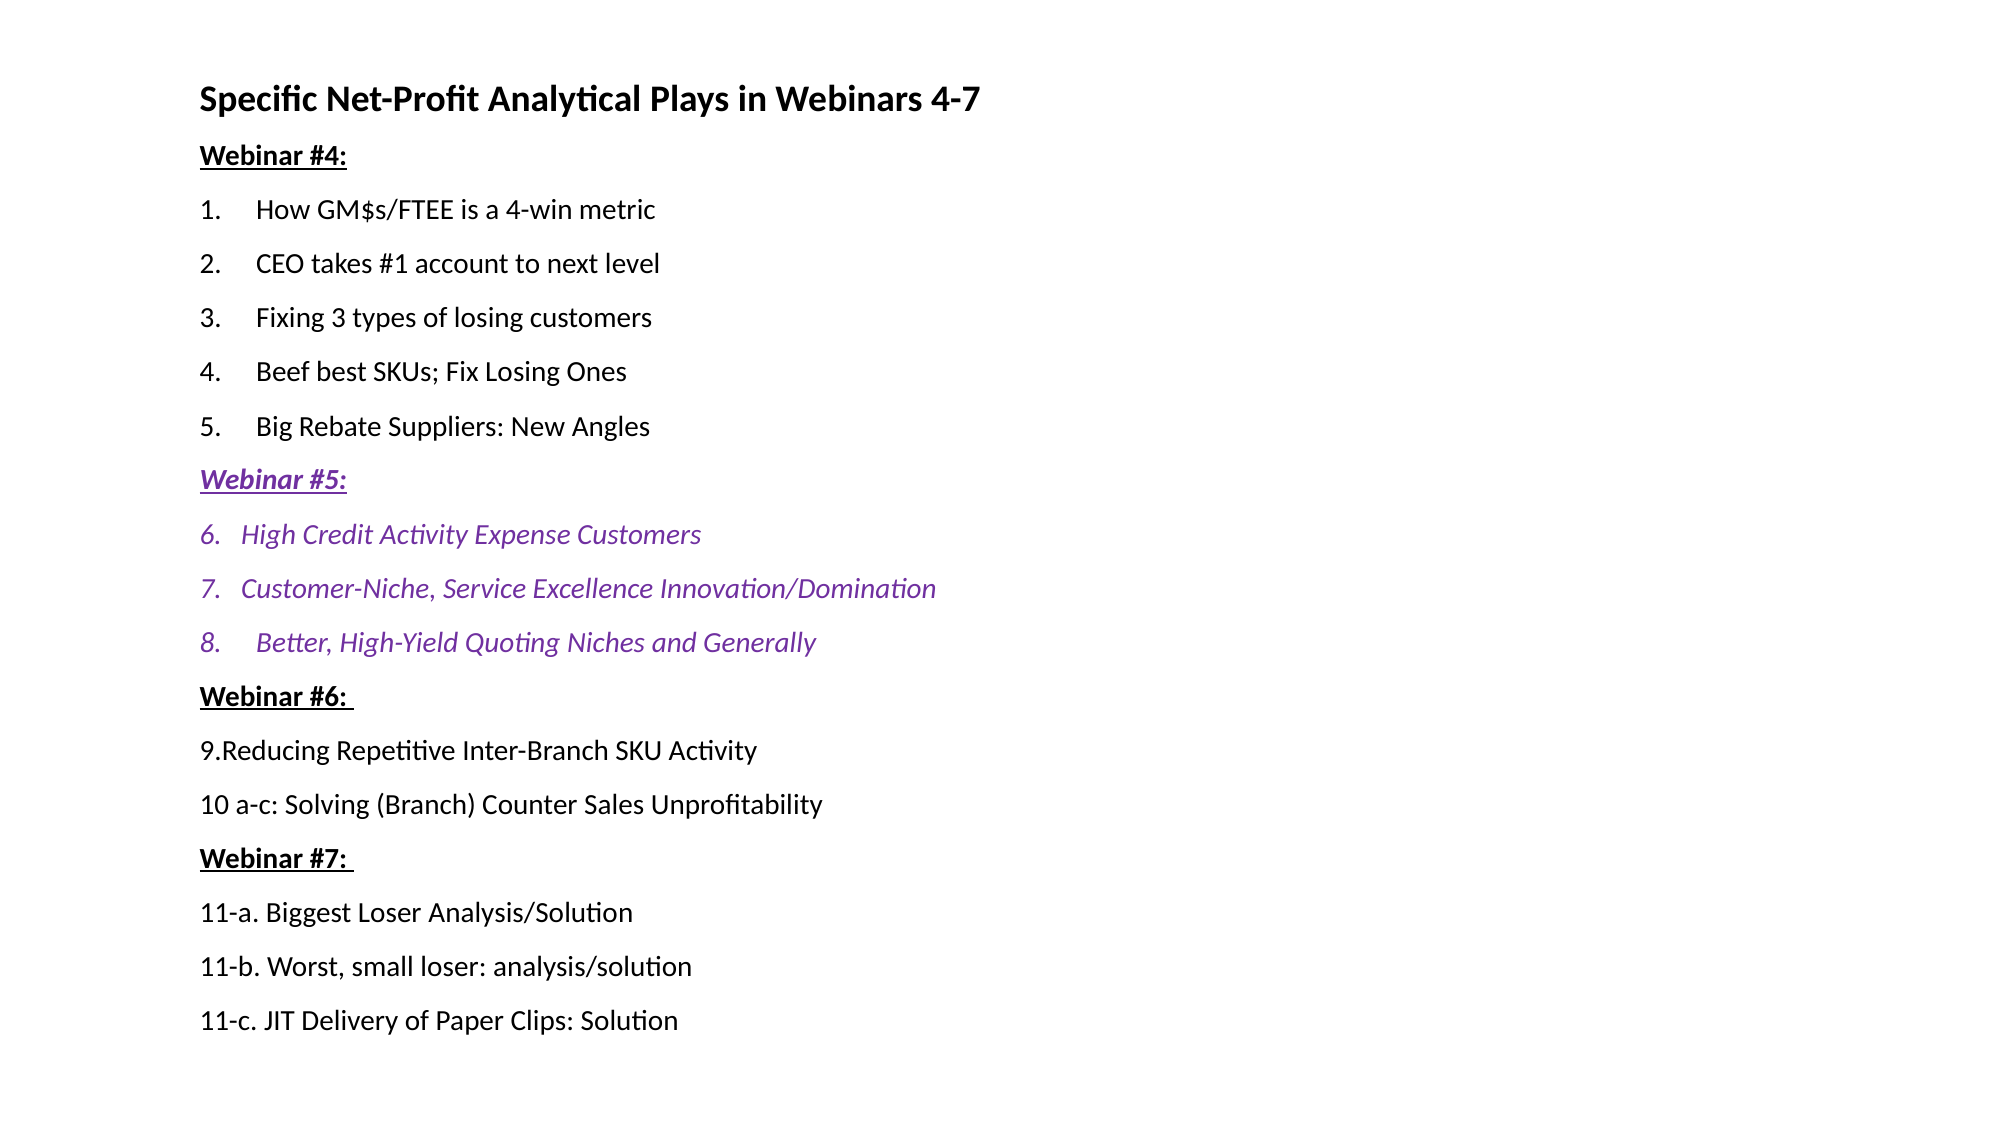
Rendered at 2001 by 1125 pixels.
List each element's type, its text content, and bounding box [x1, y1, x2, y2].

text_box Specific Net-Profit Analytical Plays in Webinars 4-7 [184, 66, 1752, 126]
text_box Webinar #4: How GM$s/FTEE is a 4-win metric CEO takes #1 account to next level Fixing 3 types of losing customers Beef best SKUs; Fix Losing Ones Big Rebate Suppliers: New Angles Webinar #5: 6. High Credit Activity Expense Customers 7. Customer-Niche, Service Excellence Innovation/Domination Better, High-Yield Quoting Niches and Generally Webinar #6: 9.Reducing Repetitive Inter-Branch SKU Activity 10 a-c: Solving (Branch) Counter Sales Unprofitability Webinar #7: 11-a. Biggest Loser Analysis/Solution 11-b. Worst, small loser: analysis/solution 11-c. JIT Delivery of Paper Clips: Solution [184, 126, 1185, 1044]
